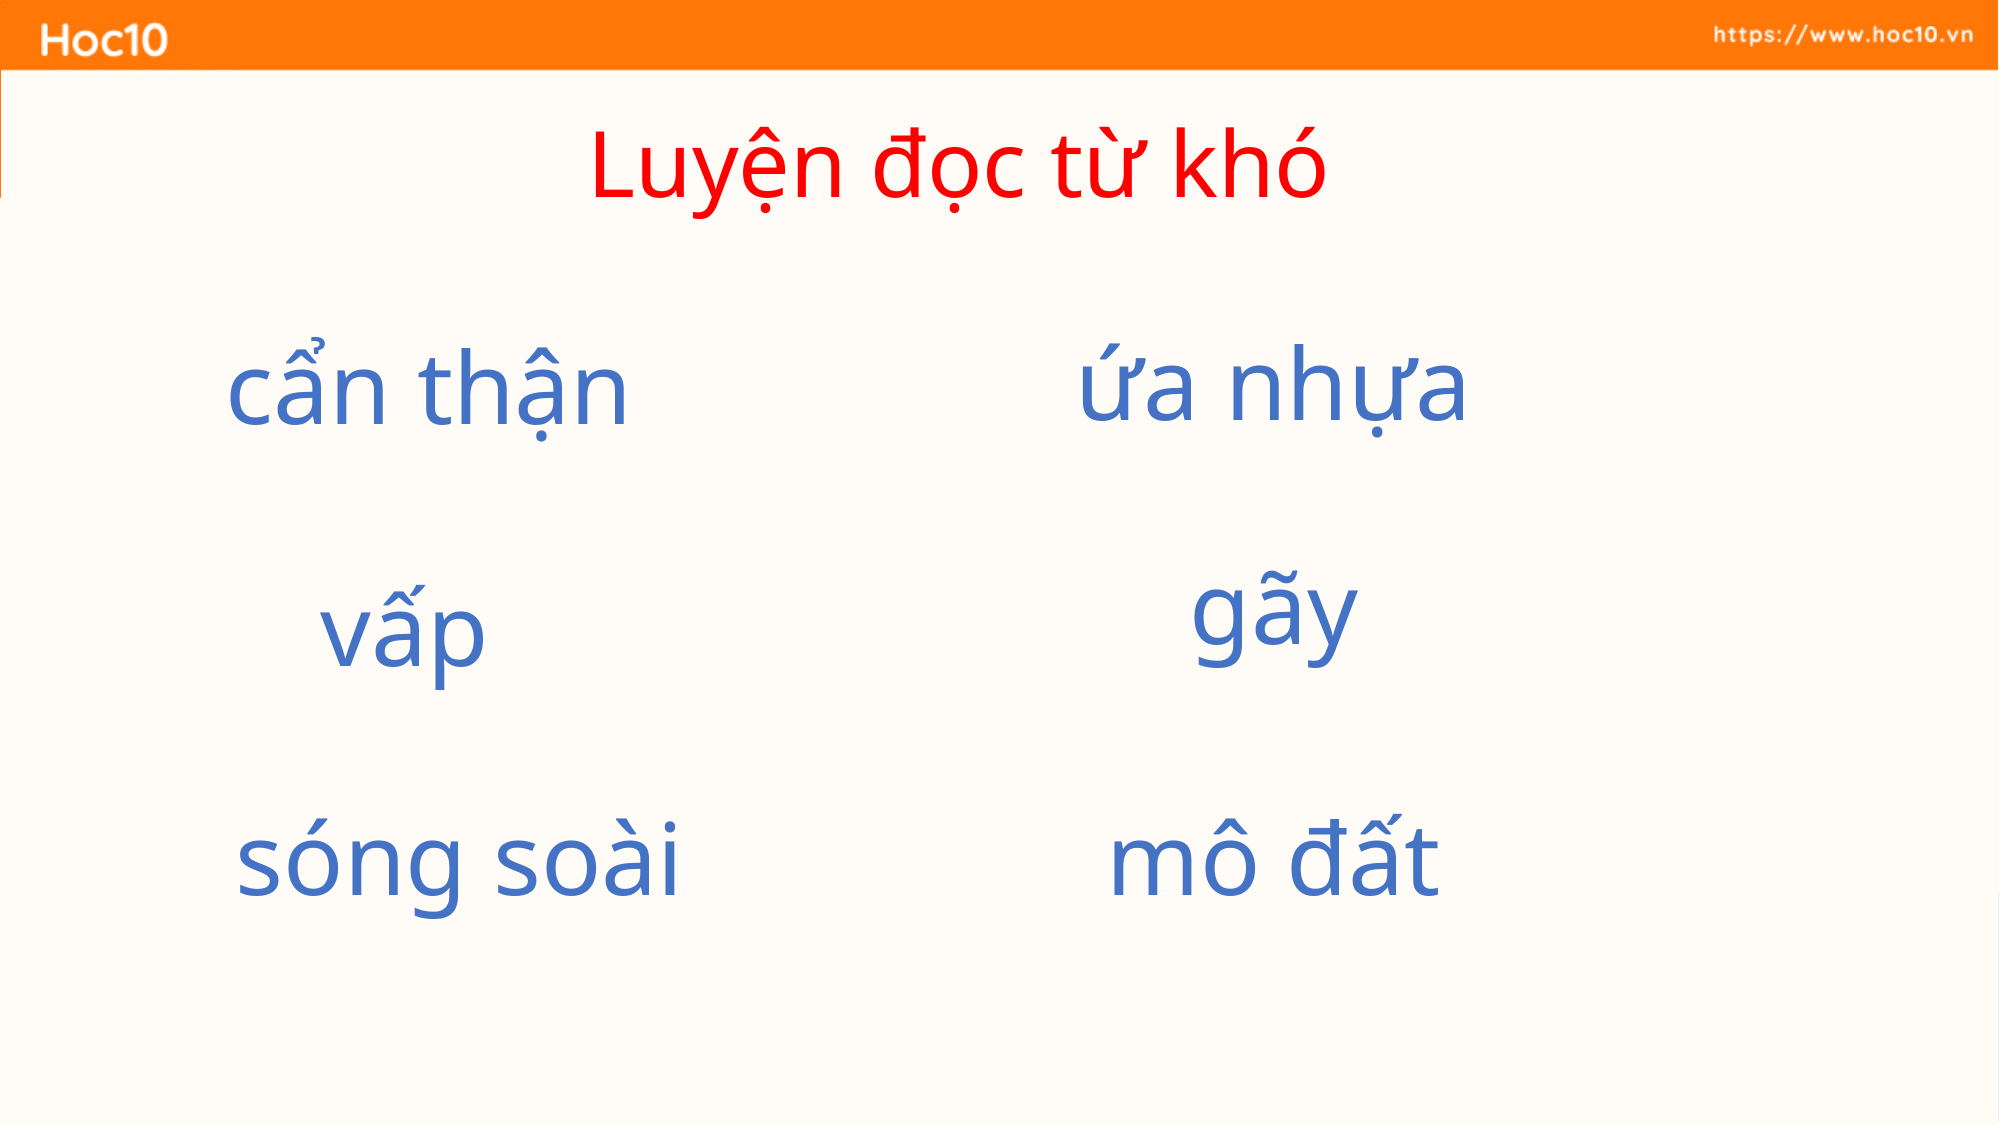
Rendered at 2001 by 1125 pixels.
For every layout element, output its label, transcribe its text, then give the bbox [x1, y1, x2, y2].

text_box mô đất [903, 728, 1645, 923]
text_box cẩn thận [58, 257, 800, 453]
text_box sóng soài [89, 728, 831, 923]
text_box gãy [903, 477, 1645, 672]
text_box Luyện đọc từ khó [89, 43, 1829, 224]
text_box ứa nhựa [903, 253, 1645, 448]
text_box vấp [34, 499, 776, 694]
picture [0, 0, 2001, 1125]
